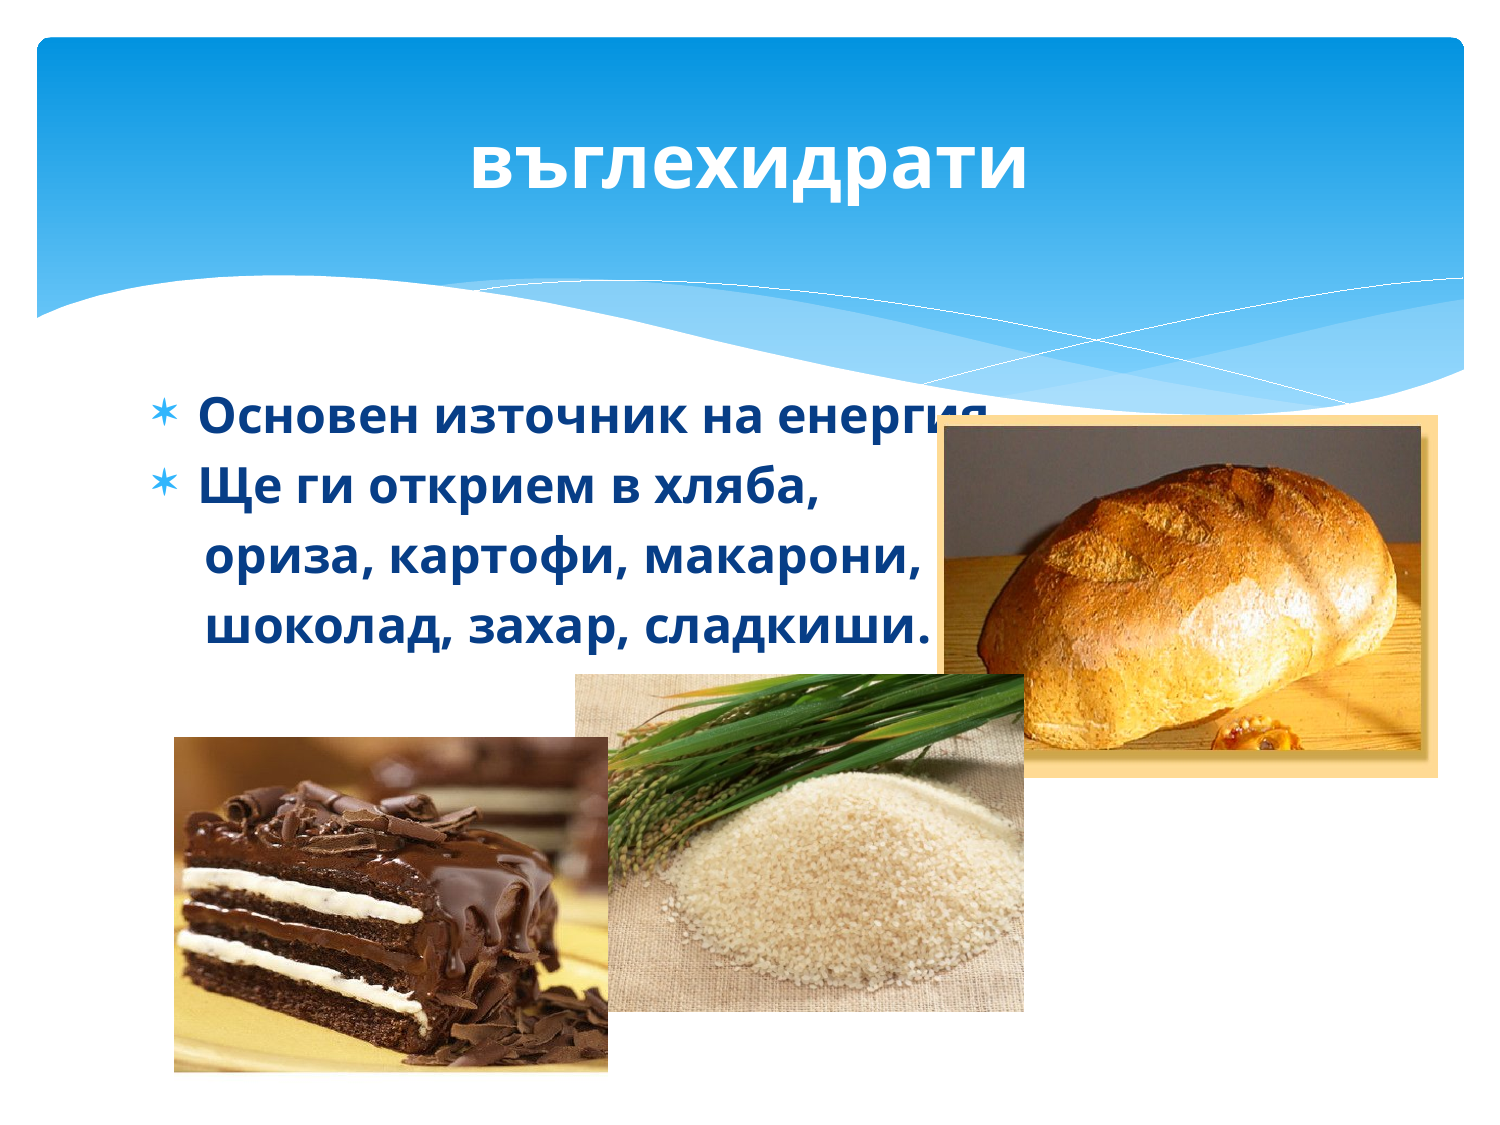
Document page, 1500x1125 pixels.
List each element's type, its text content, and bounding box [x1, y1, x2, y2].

picture [174, 415, 1438, 1097]
list Основен източник на енергия. Ще ги открием в хляба, ориза, картофи, макарони, шоколад, захар, сладкиши. [137, 376, 1353, 825]
title въглехидрати [75, 55, 1425, 261]
